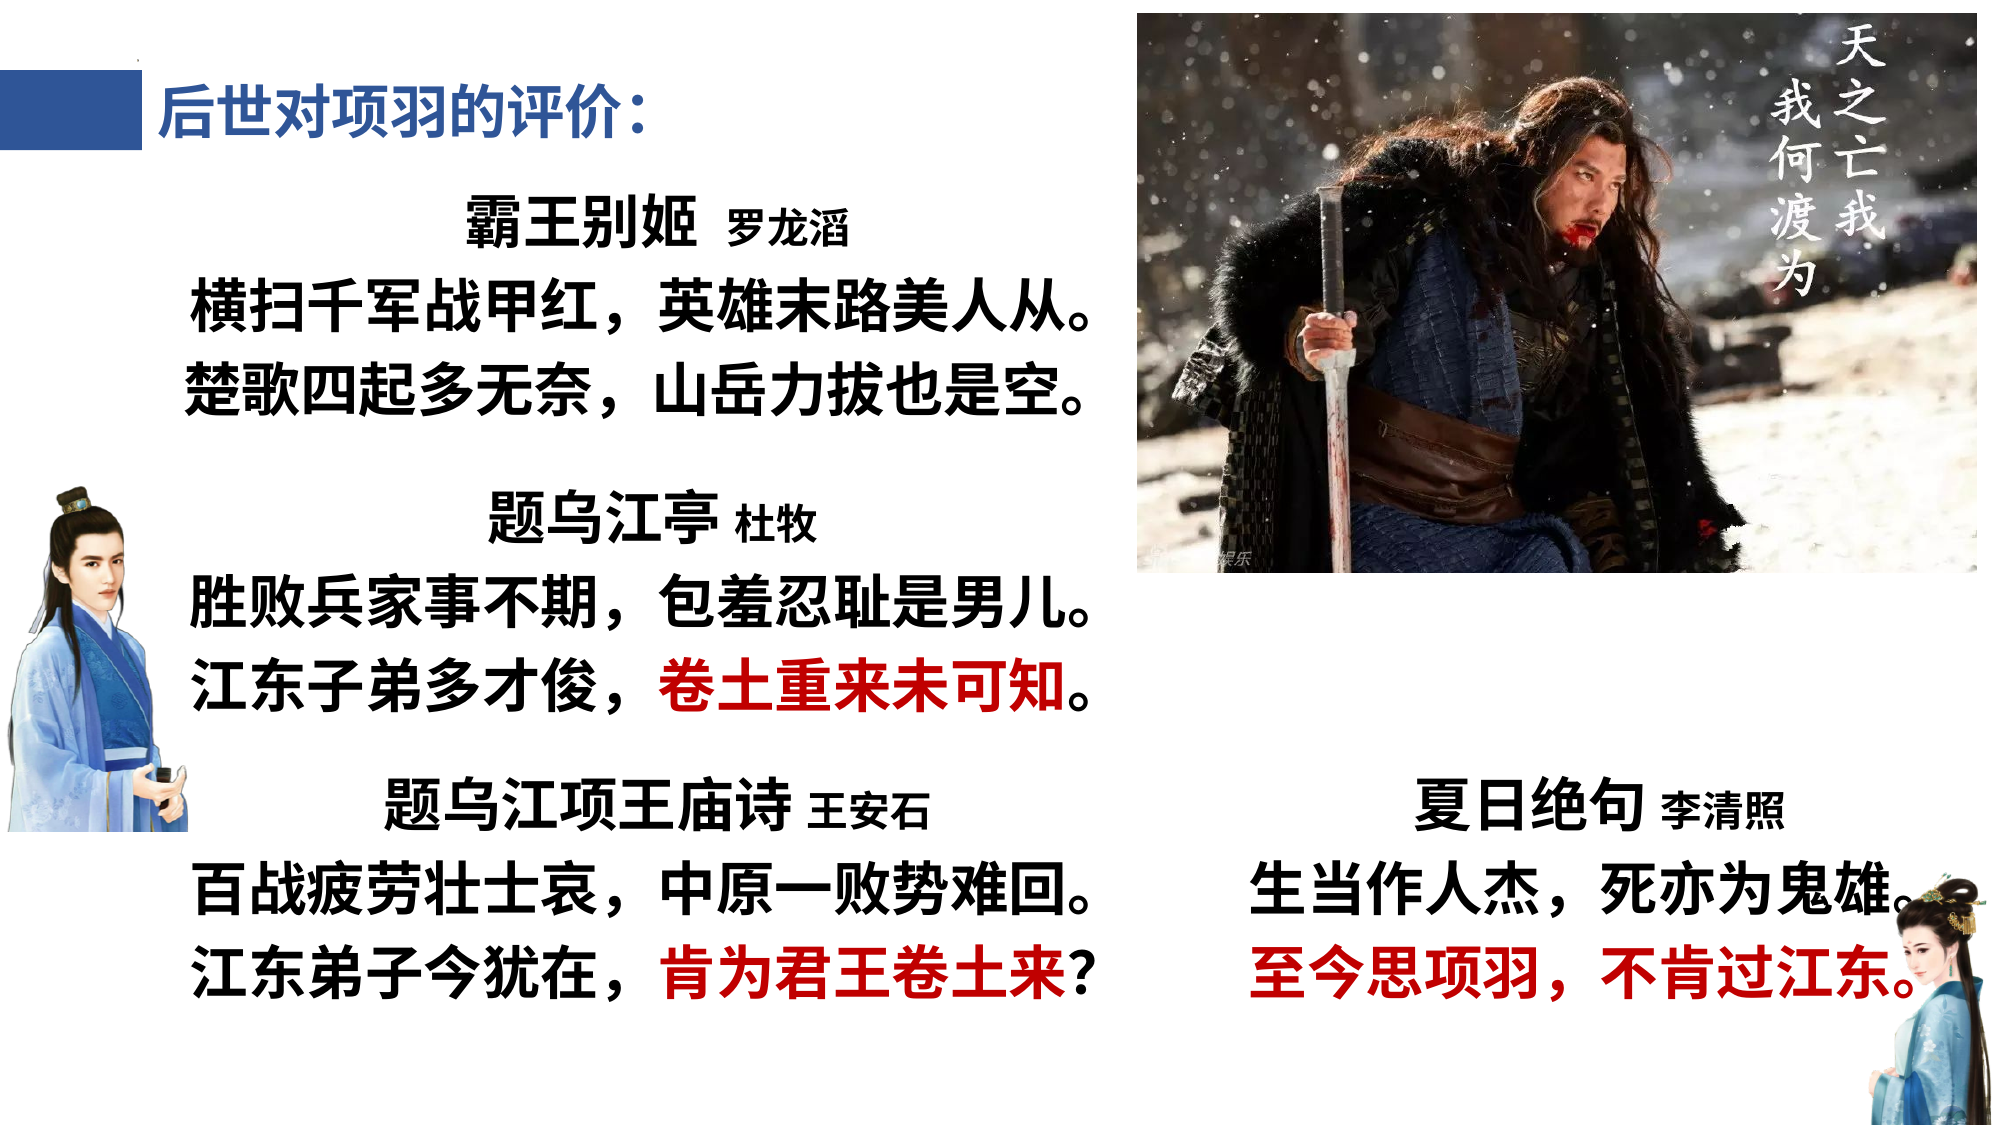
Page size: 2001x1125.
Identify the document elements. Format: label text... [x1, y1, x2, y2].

text_box 霸王别姬 罗龙滔 横扫千军战甲红，英雄末路美人从。 楚歌四起多无奈，山岳力拔也是空。 [142, 163, 1137, 431]
text_box 夏日绝句 李清照 生当作人杰，死亦为鬼雄。 至今思项羽，不肯过江东。 [1223, 746, 1977, 1014]
picture [0, 478, 198, 832]
picture [1865, 865, 2000, 1125]
text_box 题乌江项王庙诗 王安石 百战疲劳壮士哀，中原一败势难回。 江东弟子今犹在，肯为君王卷土来？ [142, 746, 1174, 1014]
text_box 题乌江亭 杜牧 胜败兵家事不期，包羞忍耻是男儿。 江东子弟多才俊，卷土重来未可知。 [142, 459, 1174, 727]
list 后世对项羽的评价： [142, 76, 1137, 145]
picture [1137, 13, 1977, 573]
